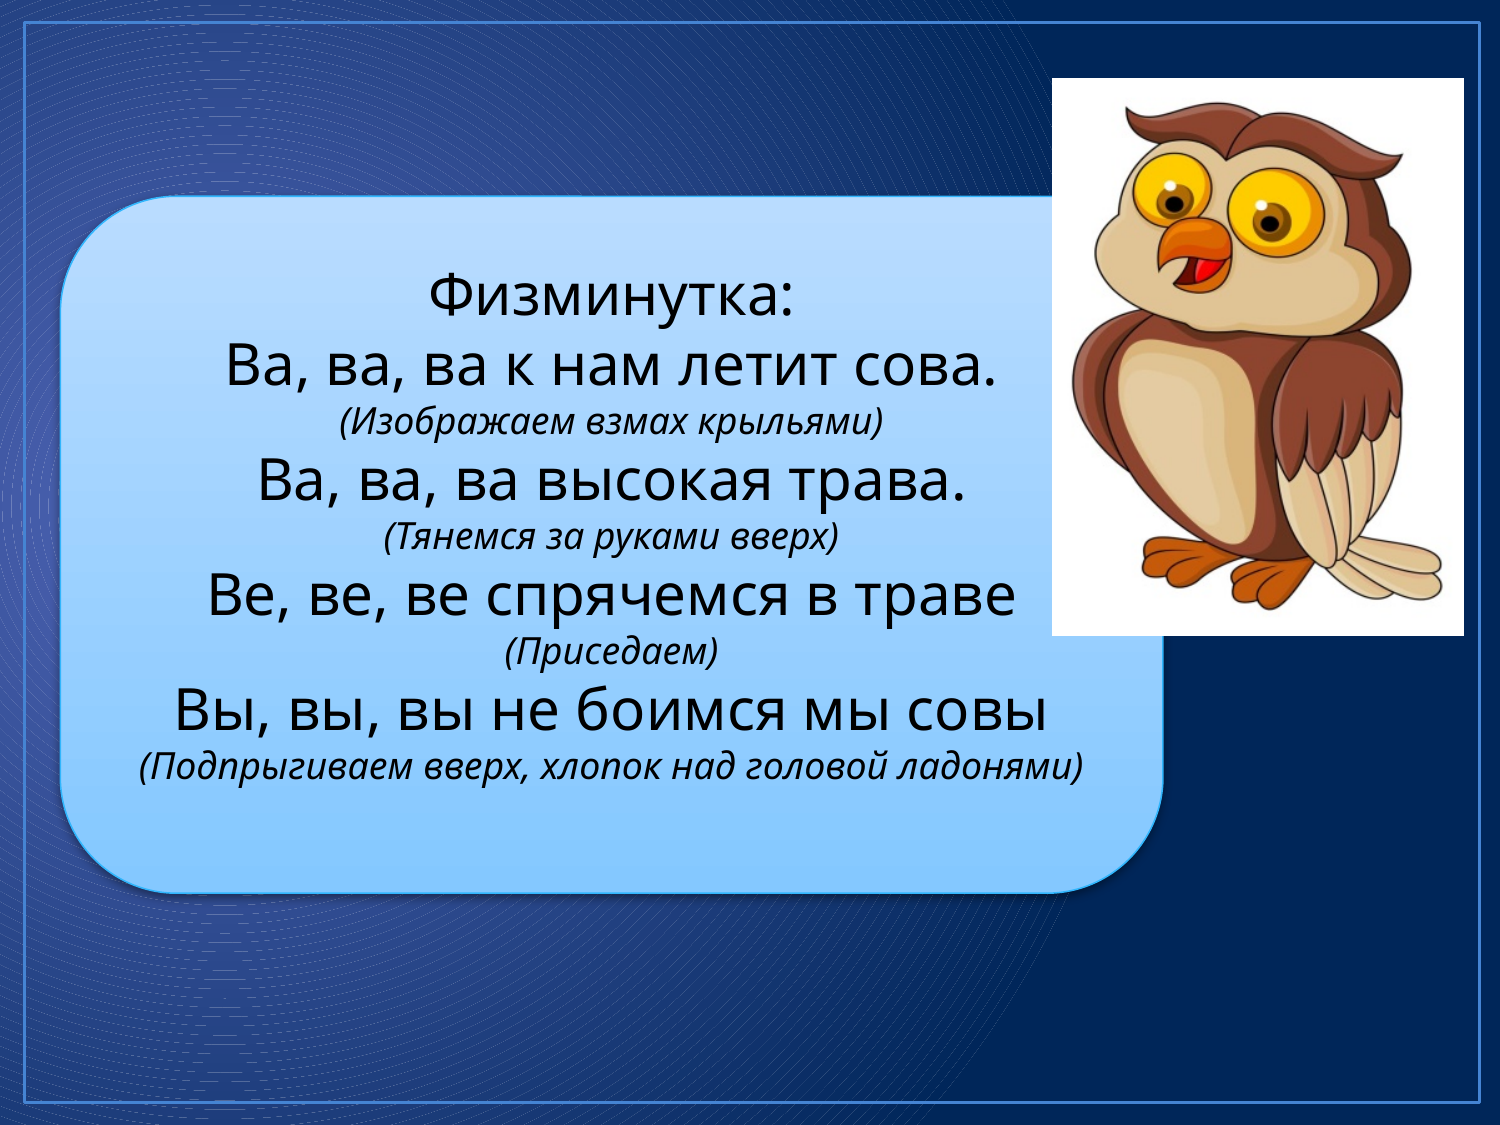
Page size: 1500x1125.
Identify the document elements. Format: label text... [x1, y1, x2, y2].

picture [1051, 77, 1465, 636]
text_box Физминутка: Ва, ва, ва к нам летит сова. (Изображаем взмах крыльями) Ва, ва, ва высокая трава. (Тянемся за руками вверх) Ве, ве, ве спрячемся в траве (Приседаем) Вы, вы, вы не боимся мы совы (Подпрыгиваем вверх, хлопок над головой ладонями) [59, 195, 1164, 894]
